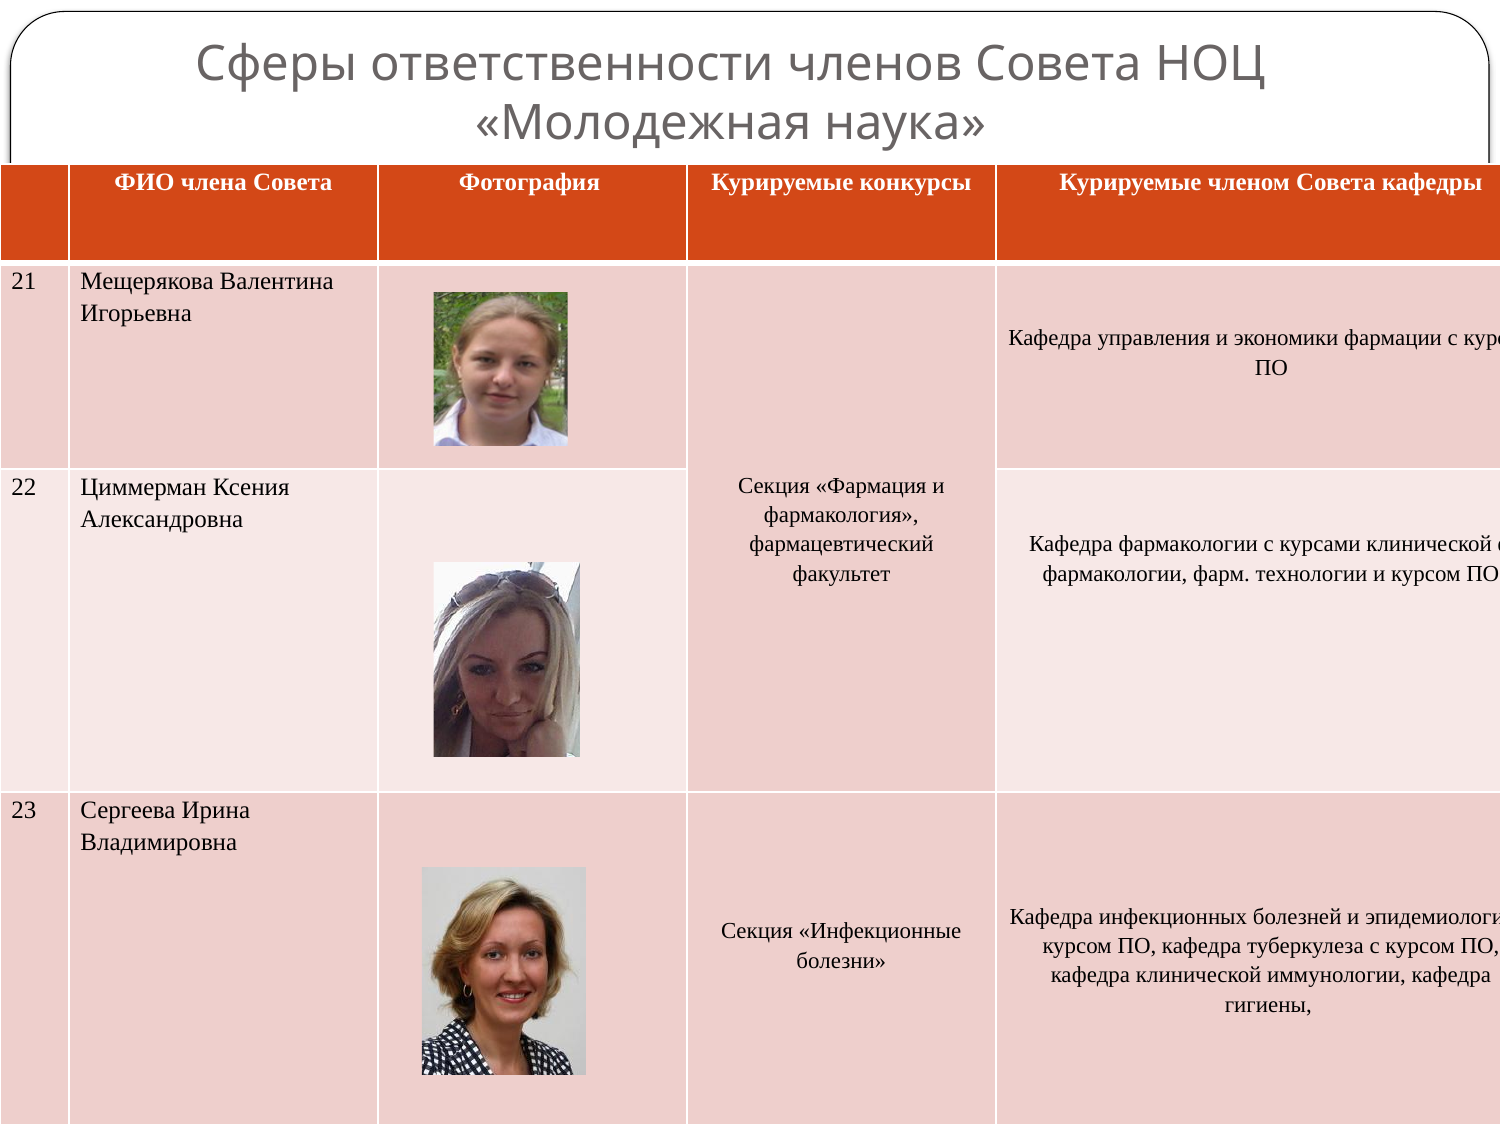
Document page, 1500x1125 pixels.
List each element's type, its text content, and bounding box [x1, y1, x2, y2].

table_cell Циммерман Ксения Александровна [70, 470, 377, 791]
table_cell Секция «Инфекционные болезни» [688, 793, 995, 1124]
table_cell [379, 266, 686, 468]
table_cell 21 [1, 266, 68, 468]
table_header [1, 165, 68, 260]
table_cell Кафедра инфекционных болезней и эпидемиологии с курсом ПО, кафедра туберкулеза с курсом ПО, кафедра клинической иммунологии, кафедра гигиены, [997, 793, 1500, 1124]
table_header Курируемые членом Совета кафедры [997, 165, 1500, 260]
table_header ФИО члена Совета [70, 165, 377, 260]
picture [421, 866, 587, 1075]
table_cell 22 [1, 470, 68, 791]
table_cell Кафедра фармакологии с курсами клинической ф фармакологии, фарм. технологии и курсом ПО [997, 470, 1500, 791]
table_cell Секция «Фармация и фармакология», фармацевтический факультет [688, 266, 995, 791]
table_cell 23 [1, 793, 68, 1124]
table_cell Мещерякова Валентина Игорьевна [70, 266, 377, 468]
table_cell [379, 793, 686, 1124]
title Сферы ответственности членов Совета НОЦ «Молодежная наука» [93, 23, 1369, 163]
picture [433, 562, 581, 757]
table_cell [379, 470, 686, 791]
picture [433, 292, 568, 446]
table_header Курируемые конкурсы [688, 165, 995, 260]
table_cell Сергеева Ирина Владимировна [70, 793, 377, 1124]
table_cell Кафедра управления и экономики фармации с курсом ПО [997, 266, 1500, 468]
table_header Фотография [379, 165, 686, 260]
